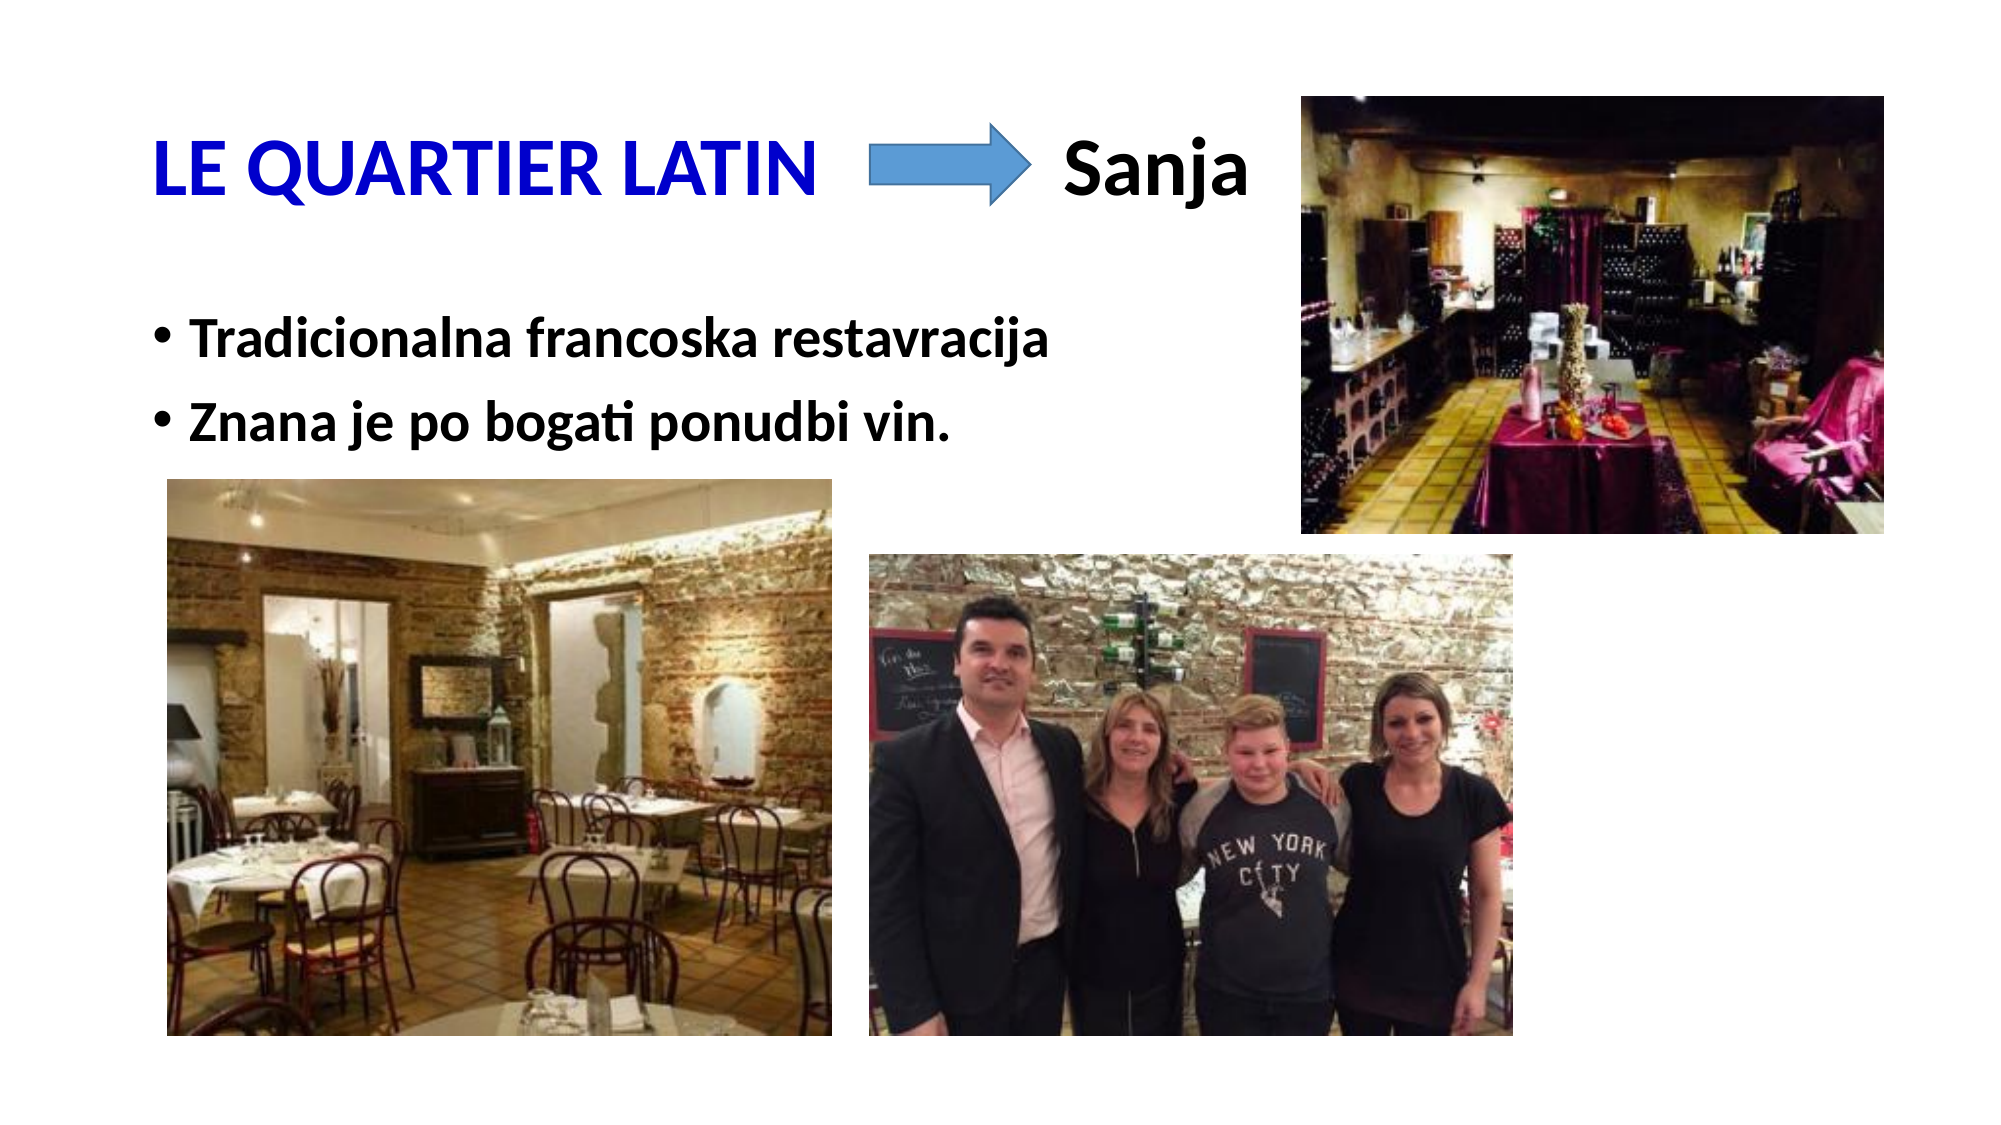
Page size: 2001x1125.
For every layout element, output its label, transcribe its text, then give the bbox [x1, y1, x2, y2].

picture [1301, 96, 1884, 534]
text_box [868, 122, 1032, 207]
picture [166, 479, 832, 1036]
list Tradicionalna francoska restavracija Znana je po bogati ponudbi vin. [137, 299, 1863, 1014]
title LE QUARTIER LATIN Sanja [137, 59, 1863, 278]
picture [869, 554, 1513, 1036]
